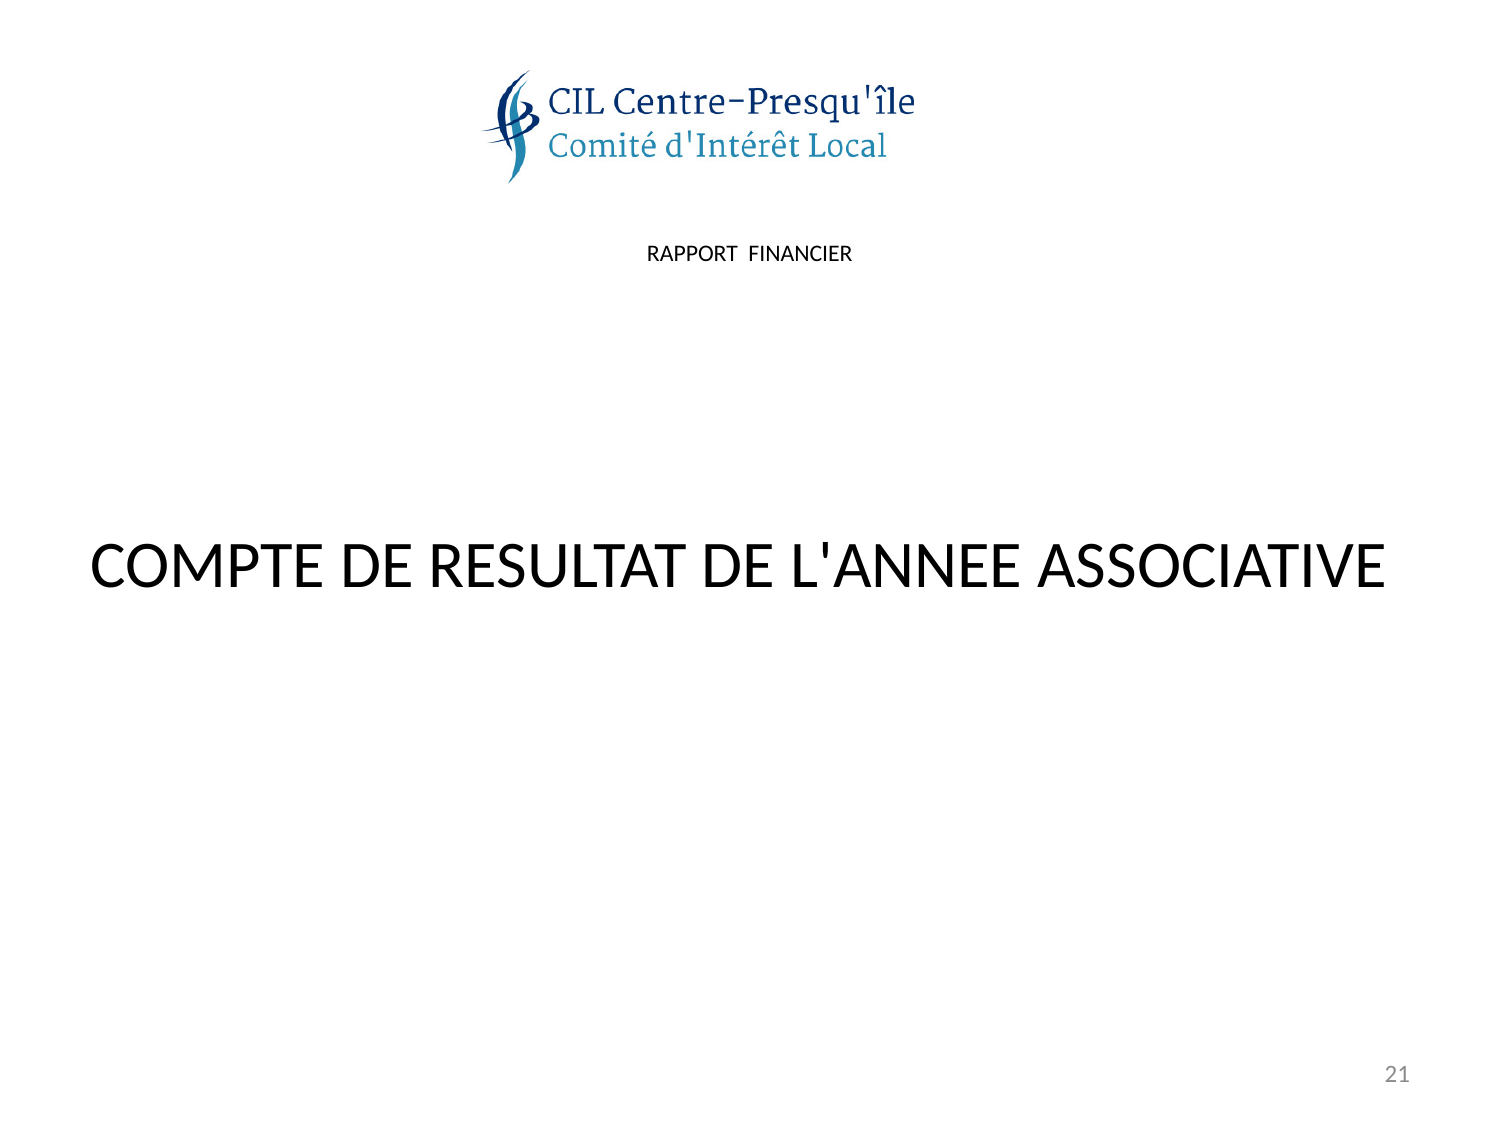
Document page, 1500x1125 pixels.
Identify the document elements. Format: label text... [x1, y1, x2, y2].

title RAPPORT FINANCIER [75, 172, 1425, 303]
list COMPTE DE RESULTAT DE L'ANNEE ASSOCIATIVE [75, 326, 1425, 1005]
picture [480, 70, 915, 185]
slide_number 21 [1074, 1042, 1425, 1103]
